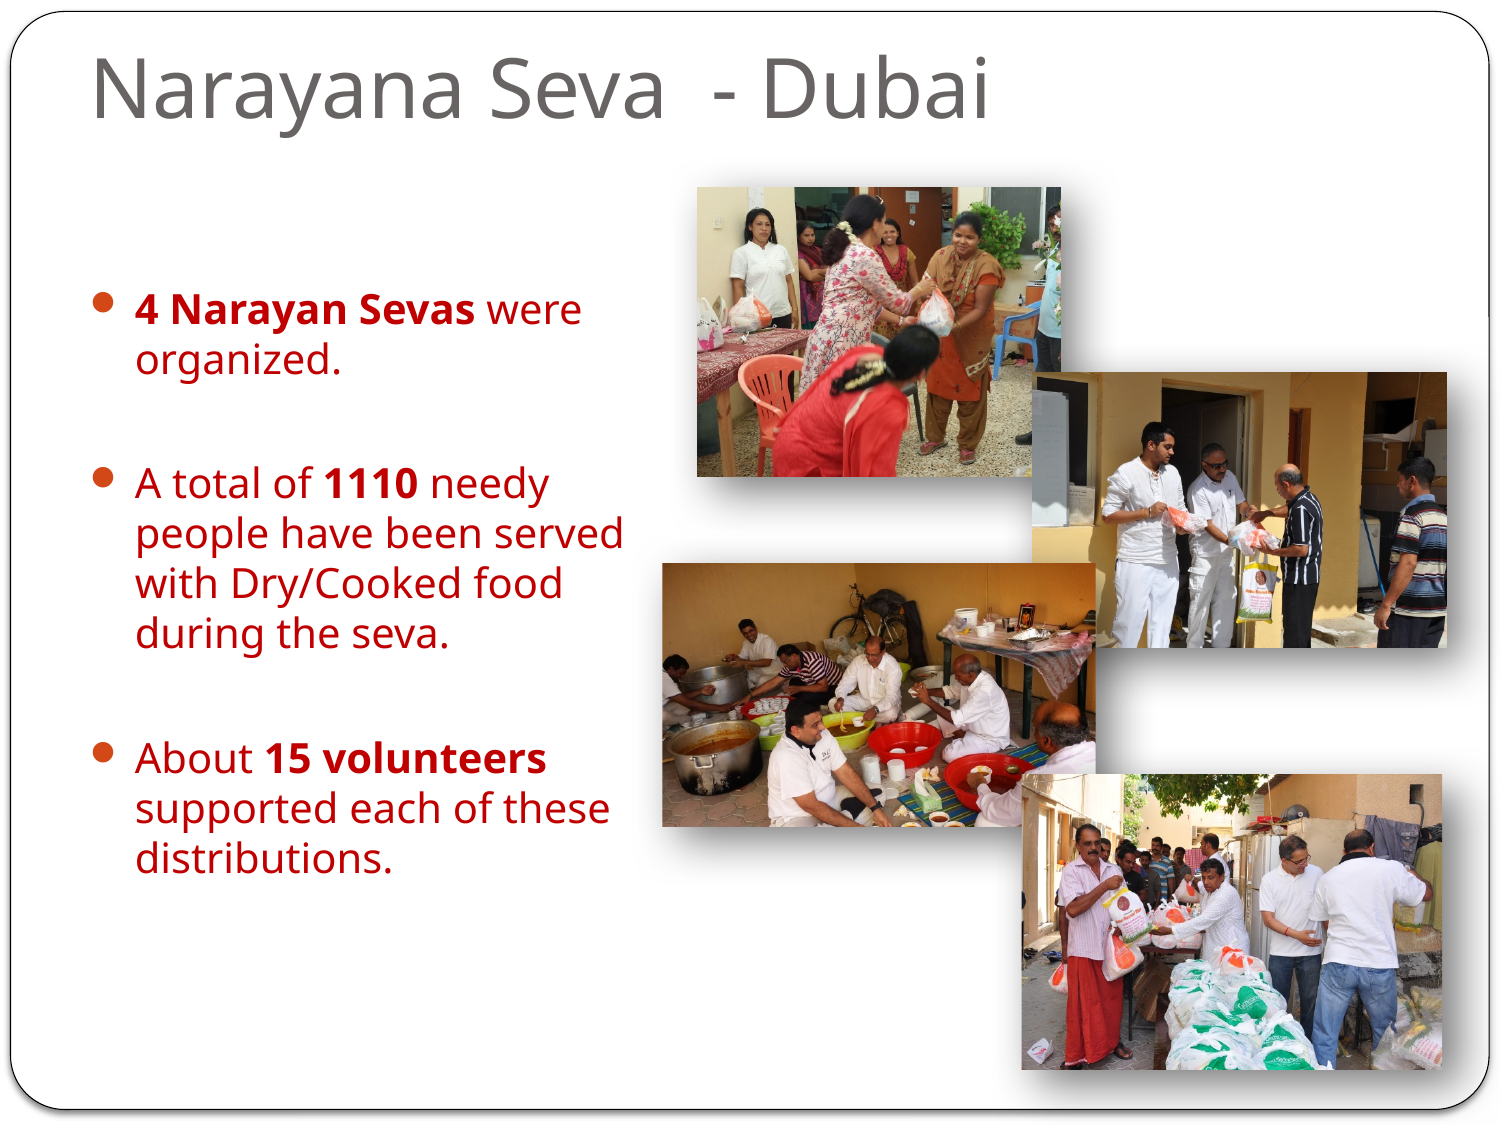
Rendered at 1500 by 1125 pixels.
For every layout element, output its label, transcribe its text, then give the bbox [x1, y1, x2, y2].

picture [661, 187, 1447, 1070]
list 4 Narayan Sevas were organized. A total of 1110 needy people have been served with Dry/Cooked food during the seva. About 15 volunteers supported each of these distributions. [75, 275, 675, 988]
title Narayana Seva - Dubai [75, 0, 1425, 150]
